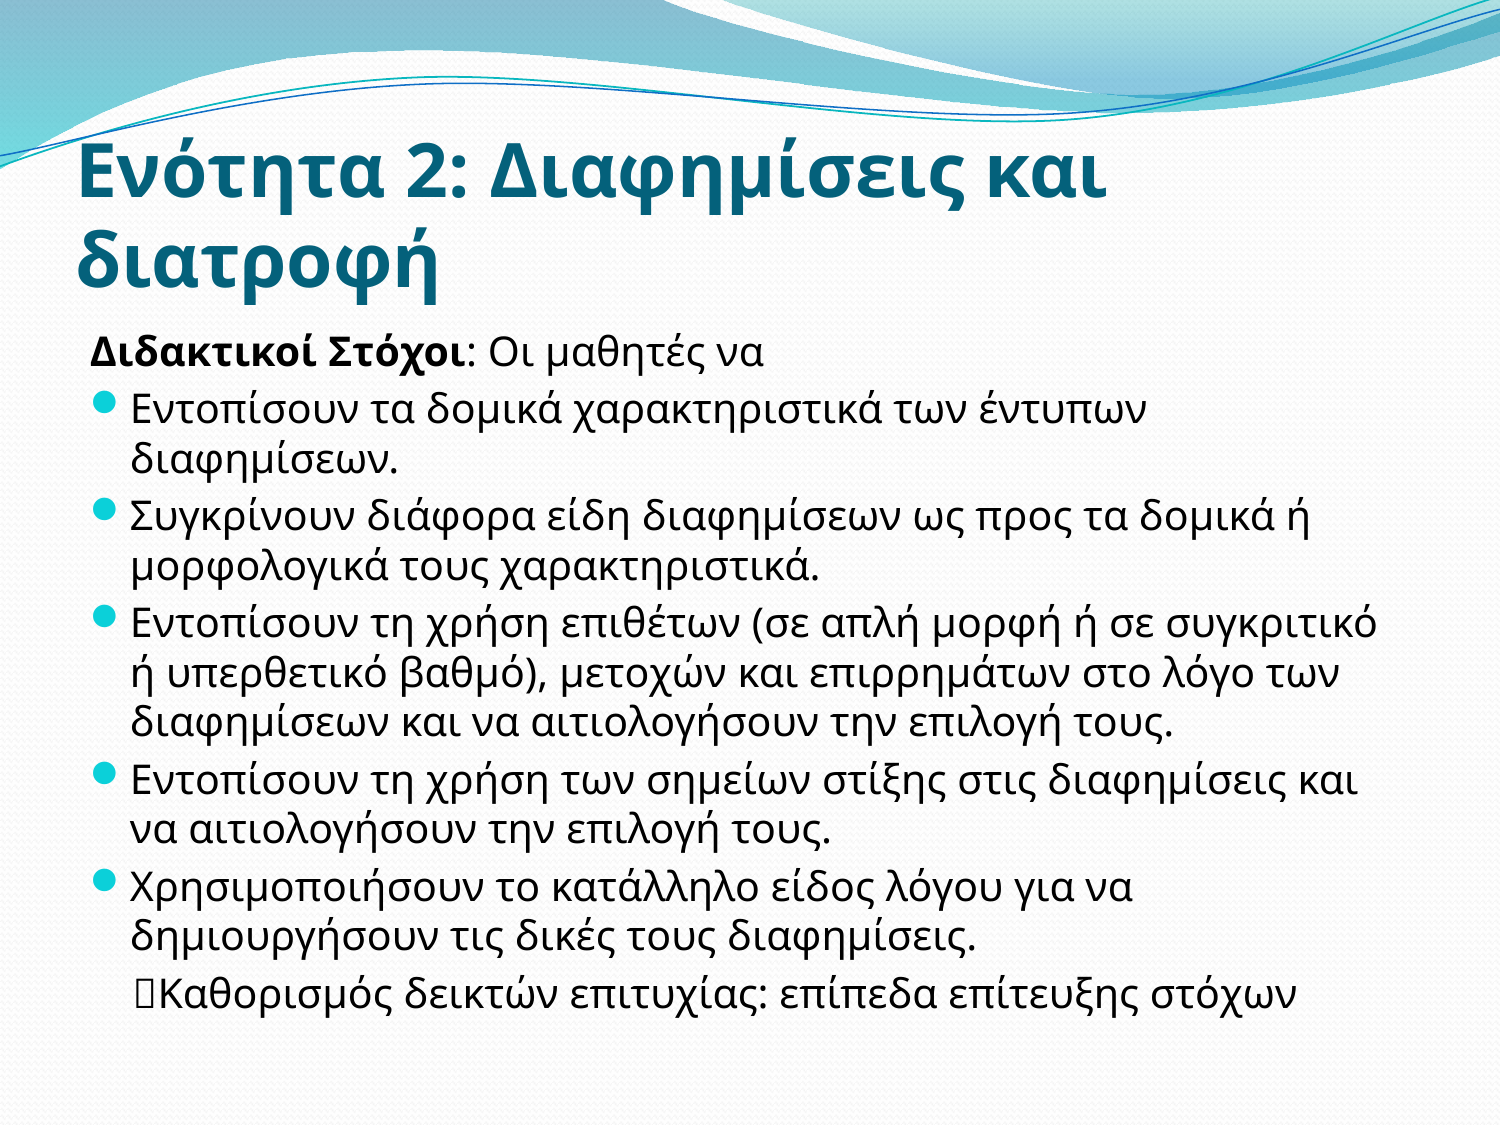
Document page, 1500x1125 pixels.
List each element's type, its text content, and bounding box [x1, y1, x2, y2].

list Διδακτικοί Στόχοι: Οι μαθητές να Εντοπίσουν τα δομικά χαρακτηριστικά των έντυπων διαφημίσεων. Συγκρίνουν διάφορα είδη διαφημίσεων ως προς τα δομικά ή μορφολογικά τους χαρακτηριστικά. Εντοπίσουν τη χρήση επιθέτων (σε απλή μορφή ή σε συγκριτικό ή υπερθετικό βαθμό), μετοχών και επιρρημάτων στο λόγο των διαφημίσεων και να αιτιολογήσουν την επιλογή τους. Εντοπίσουν τη χρήση των σημείων στίξης στις διαφημίσεις και να αιτιολογήσουν την επιλογή τους. Χρησιμοποιήσουν το κατάλληλο είδος λόγου για να δημιουργήσουν τις δικές τους διαφημίσεις. Καθορισμός δεικτών επιτυχίας: επίπεδα επίτευξης στόχων [75, 317, 1425, 1038]
title Ενότητα 2: Διαφημίσεις και διατροφή [75, 115, 1425, 303]
